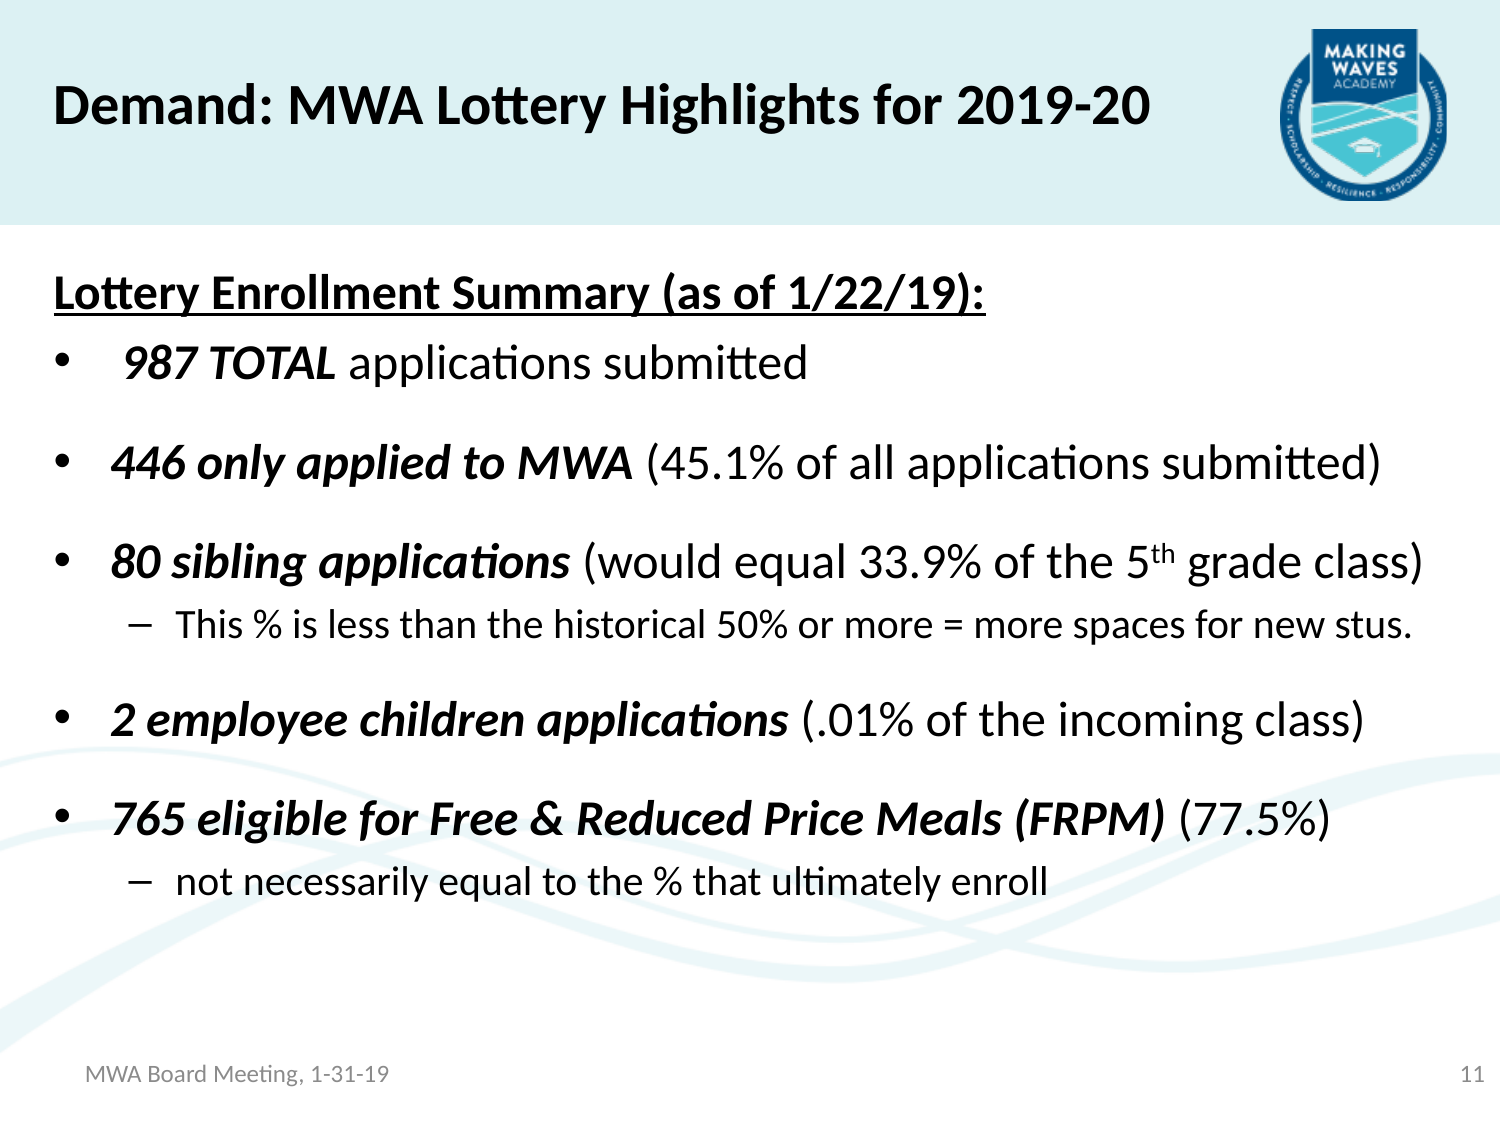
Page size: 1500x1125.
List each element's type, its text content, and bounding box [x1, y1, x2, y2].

list Demand: MWA Lottery Highlights for 2019-20 [38, 59, 1232, 200]
list Lottery Enrollment Summary (as of 1/22/19): 987 TOTAL applications submitted 446 only applied to MWA (45.1% of all applications submitted) 80 sibling applications (would equal 33.9% of the 5th grade class) This % is less than the historical 50% or more = more spaces for new stus. 2 employee children applications (.01% of the incoming class) 765 eligible for Free & Reduced Price Meals (FRPM) (77.5%) not necessarily equal to the % that ultimately enroll [38, 251, 1468, 1025]
footer MWA Board Meeting, 1-31-19 [0, 1042, 475, 1103]
slide_number 11 [1149, 1042, 1500, 1103]
